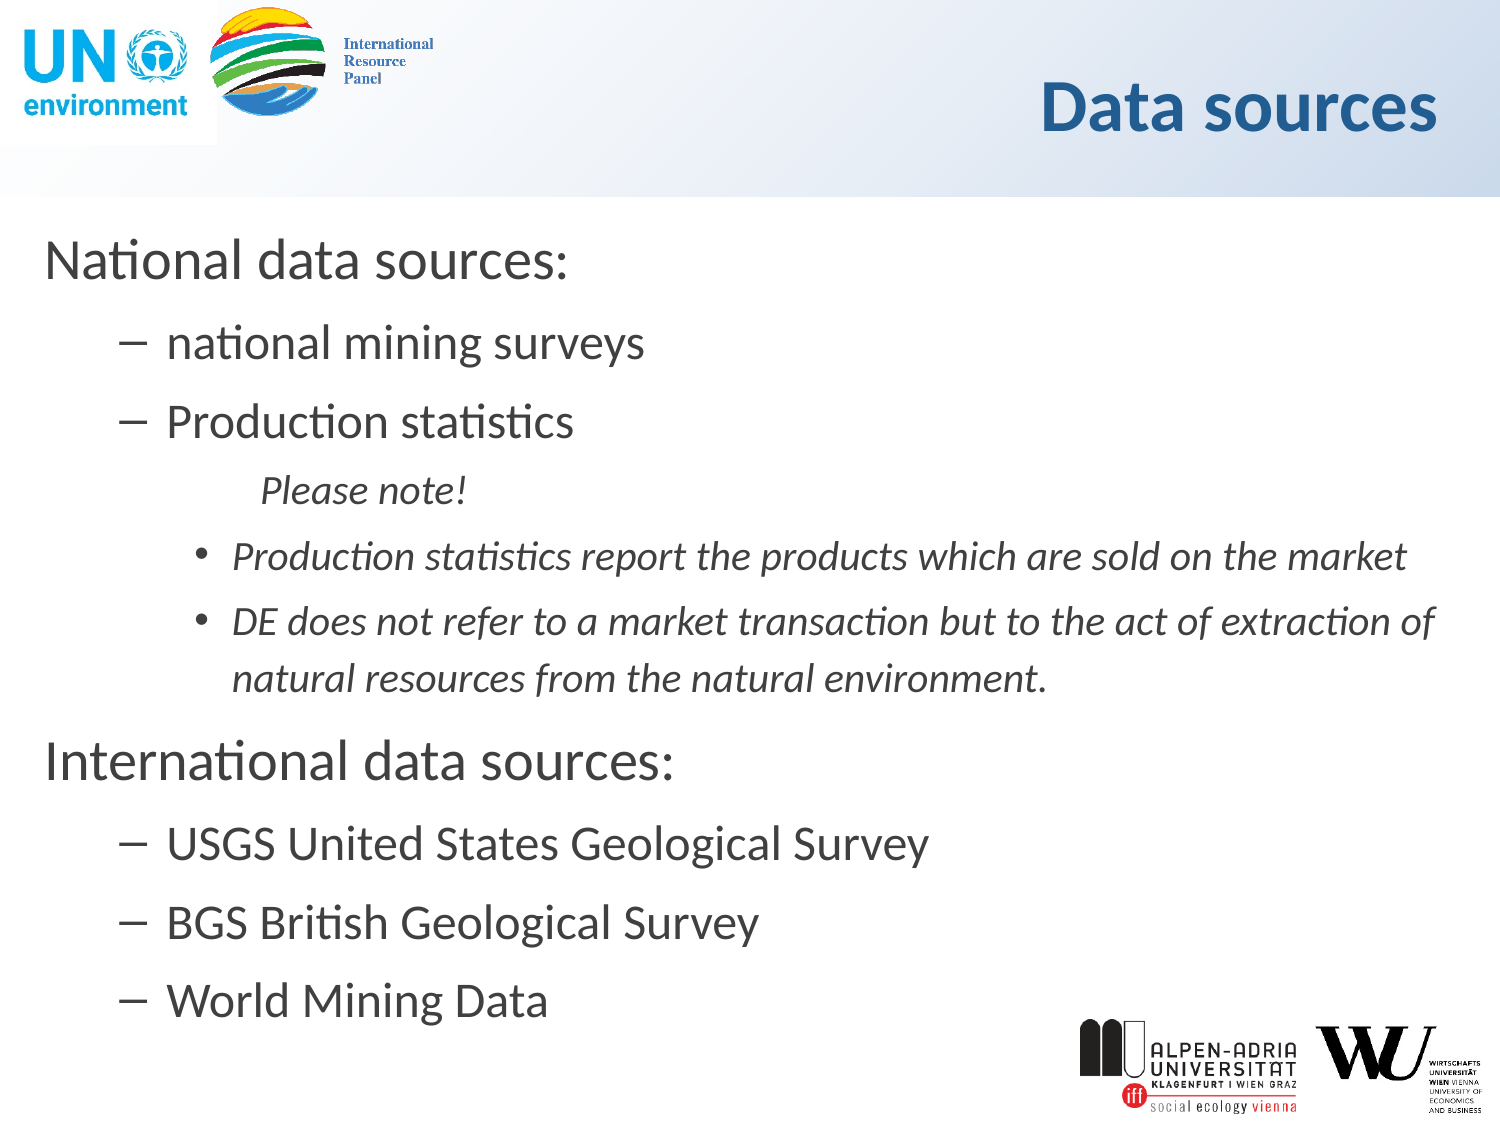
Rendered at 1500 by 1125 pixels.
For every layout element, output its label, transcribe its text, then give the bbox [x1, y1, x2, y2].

title Data sources [454, 7, 1471, 195]
picture [0, 0, 433, 145]
picture [1080, 1047, 1296, 1114]
picture [1305, 1019, 1496, 1124]
list National data sources: national mining surveys Production statistics Please note! Production statistics report the products which are sold on the market DE does not refer to a market transaction but to the act of extraction of natural resources from the natural environment. International data sources: USGS United States Geological Survey BGS British Geological Survey World Mining Data [29, 204, 1471, 1047]
